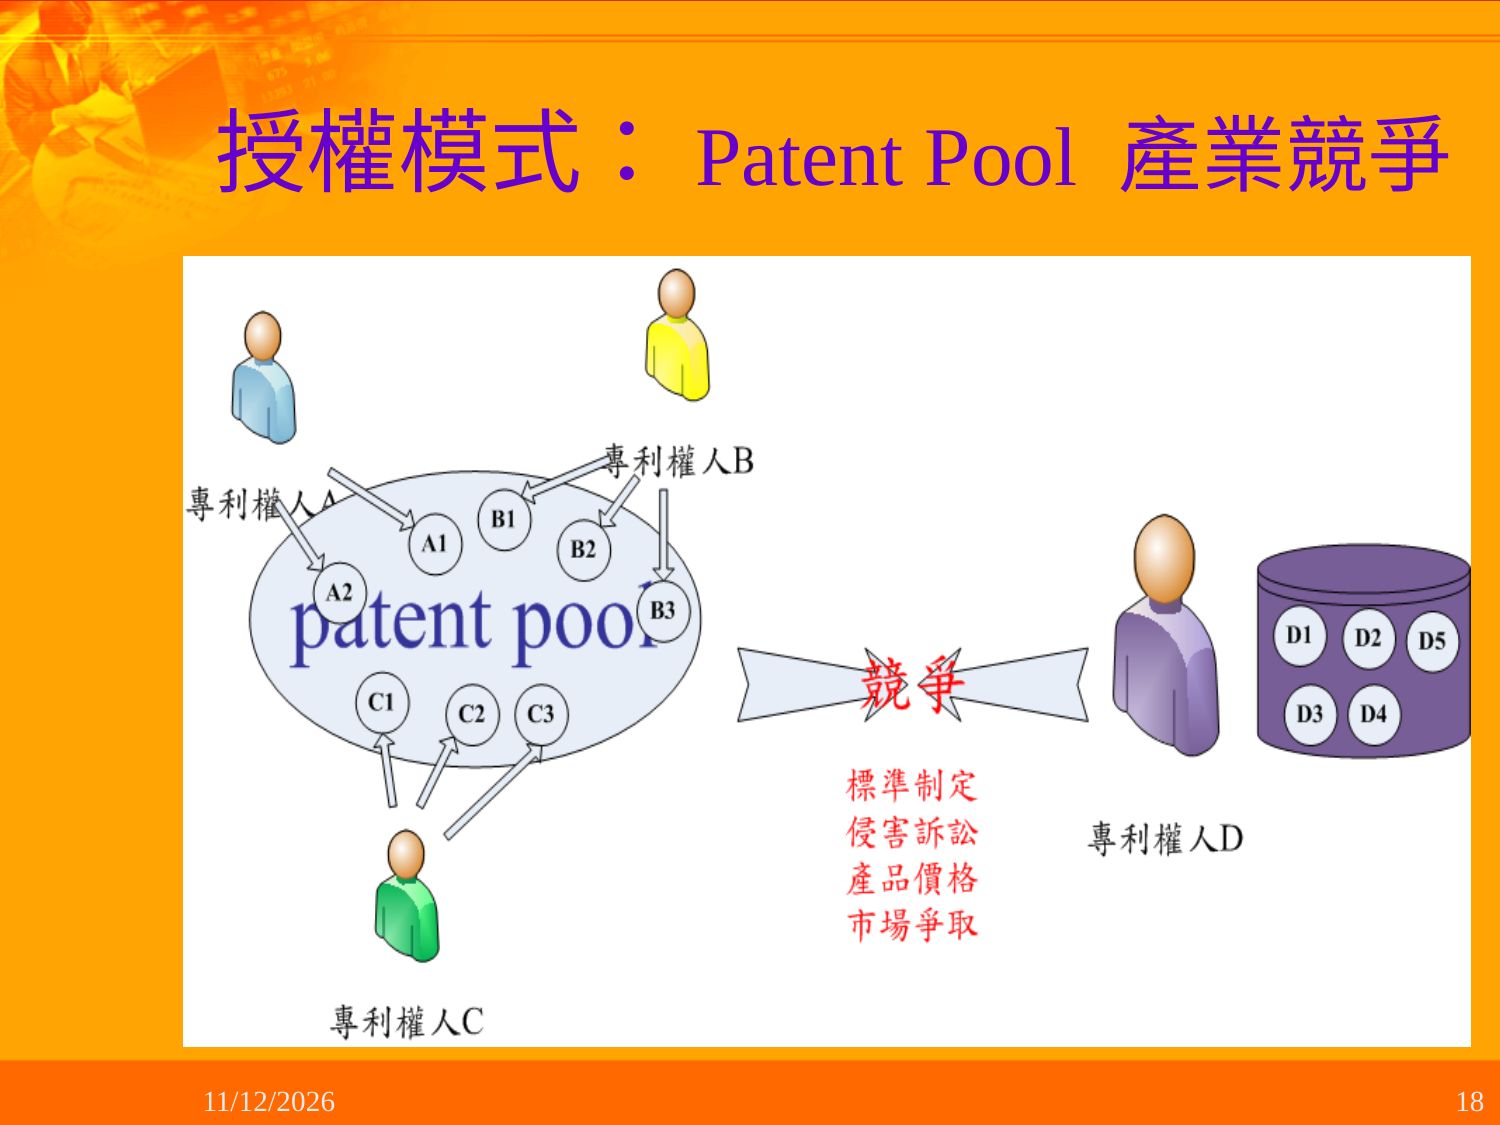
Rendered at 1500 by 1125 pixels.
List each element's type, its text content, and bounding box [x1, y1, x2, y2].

picture [0, 1, 1500, 1125]
slide_number 18 [1186, 1049, 1500, 1125]
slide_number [186, 1055, 501, 1125]
title 授權模式：Patent Pool 產業競爭 [199, 49, 1476, 249]
